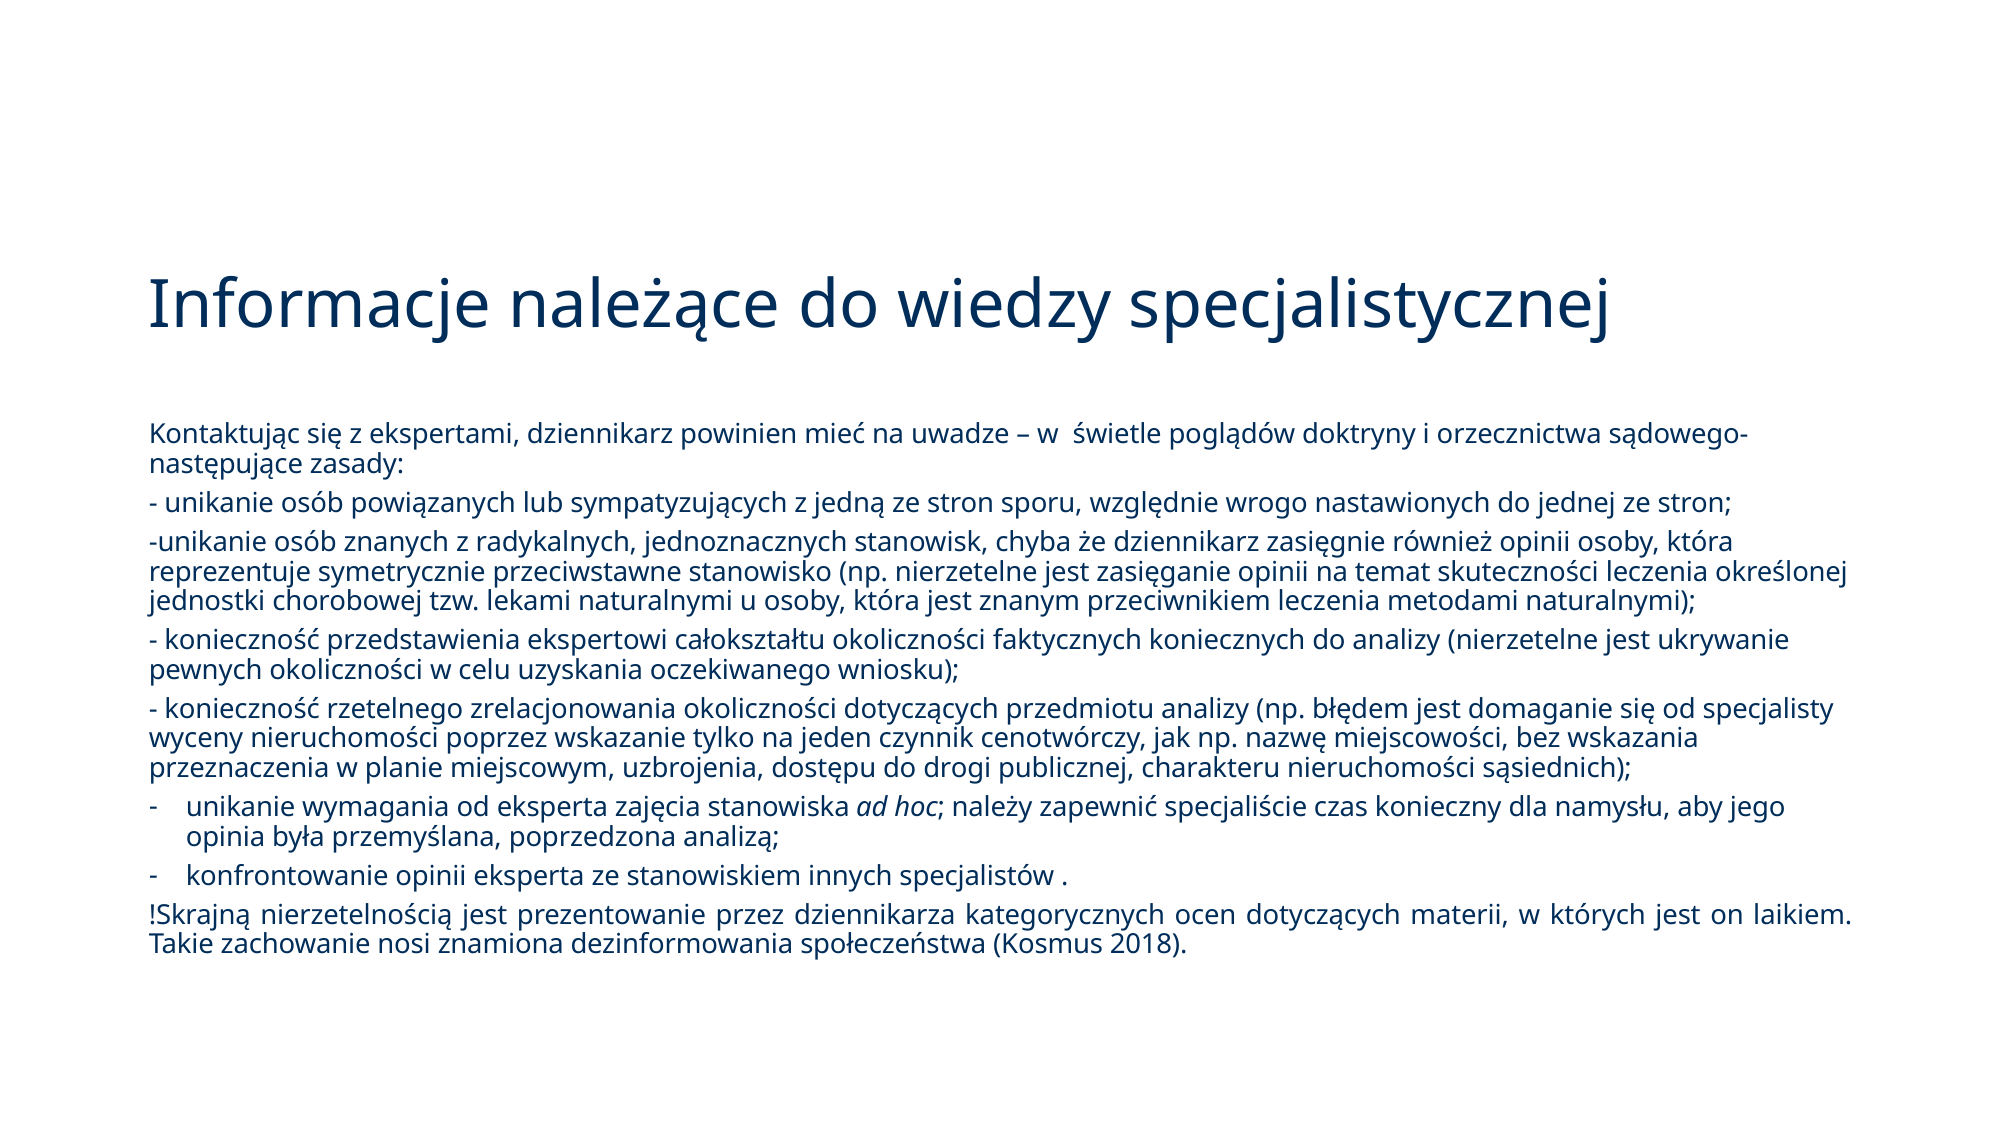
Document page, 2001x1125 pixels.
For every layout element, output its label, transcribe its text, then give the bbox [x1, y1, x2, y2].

title Informacje należące do wiedzy specjalistycznej [133, 244, 1867, 367]
list Kontaktując się z ekspertami, dziennikarz powinien mieć na uwadze – w świetle poglądów doktryny i orzecznictwa sądowego- następujące zasady: - unikanie osób powiązanych lub sympatyzujących z jedną ze stron sporu, względnie wrogo nastawionych do jednej ze stron; -unikanie osób znanych z radykalnych, jednoznacznych stanowisk, chyba że dziennikarz zasięgnie również opinii osoby, która reprezentuje symetrycznie przeciwstawne stanowisko (np. nierzetelne jest zasięganie opinii na temat skuteczności leczenia określonej jednostki chorobowej tzw. lekami naturalnymi u osoby, która jest znanym przeciwnikiem leczenia metodami naturalnymi); - konieczność przedstawienia ekspertowi całokształtu okoliczności faktycznych koniecznych do analizy (nierzetelne jest ukrywanie pewnych okoliczności w celu uzyskania oczekiwanego wniosku); - konieczność rzetelnego zrelacjonowania okoliczności dotyczących przedmiotu analizy (np. błędem jest domaganie się od specjalisty wyceny nieruchomości poprzez wskazanie tylko na jeden czynnik cenotwórczy, jak np. nazwę miejscowości, bez wskazania przeznaczenia w planie miejscowym, uzbrojenia, dostępu do drogi publicznej, charakteru nieruchomości sąsiednich); unikanie wymagania od eksperta zajęcia stanowiska ad hoc; należy zapewnić specjaliście czas konieczny dla namysłu, aby jego opinia była przemyślana, poprzedzona analizą; konfrontowanie opinii eksperta ze stanowiskiem innych specjalistów . !Skrajną nierzetelnością jest prezentowanie przez dziennikarza kategorycznych ocen dotyczących materii, w których jest on laikiem. Takie zachowanie nosi znamiona dezinformowania społeczeństwa (Kosmus 2018). [133, 412, 1867, 992]
